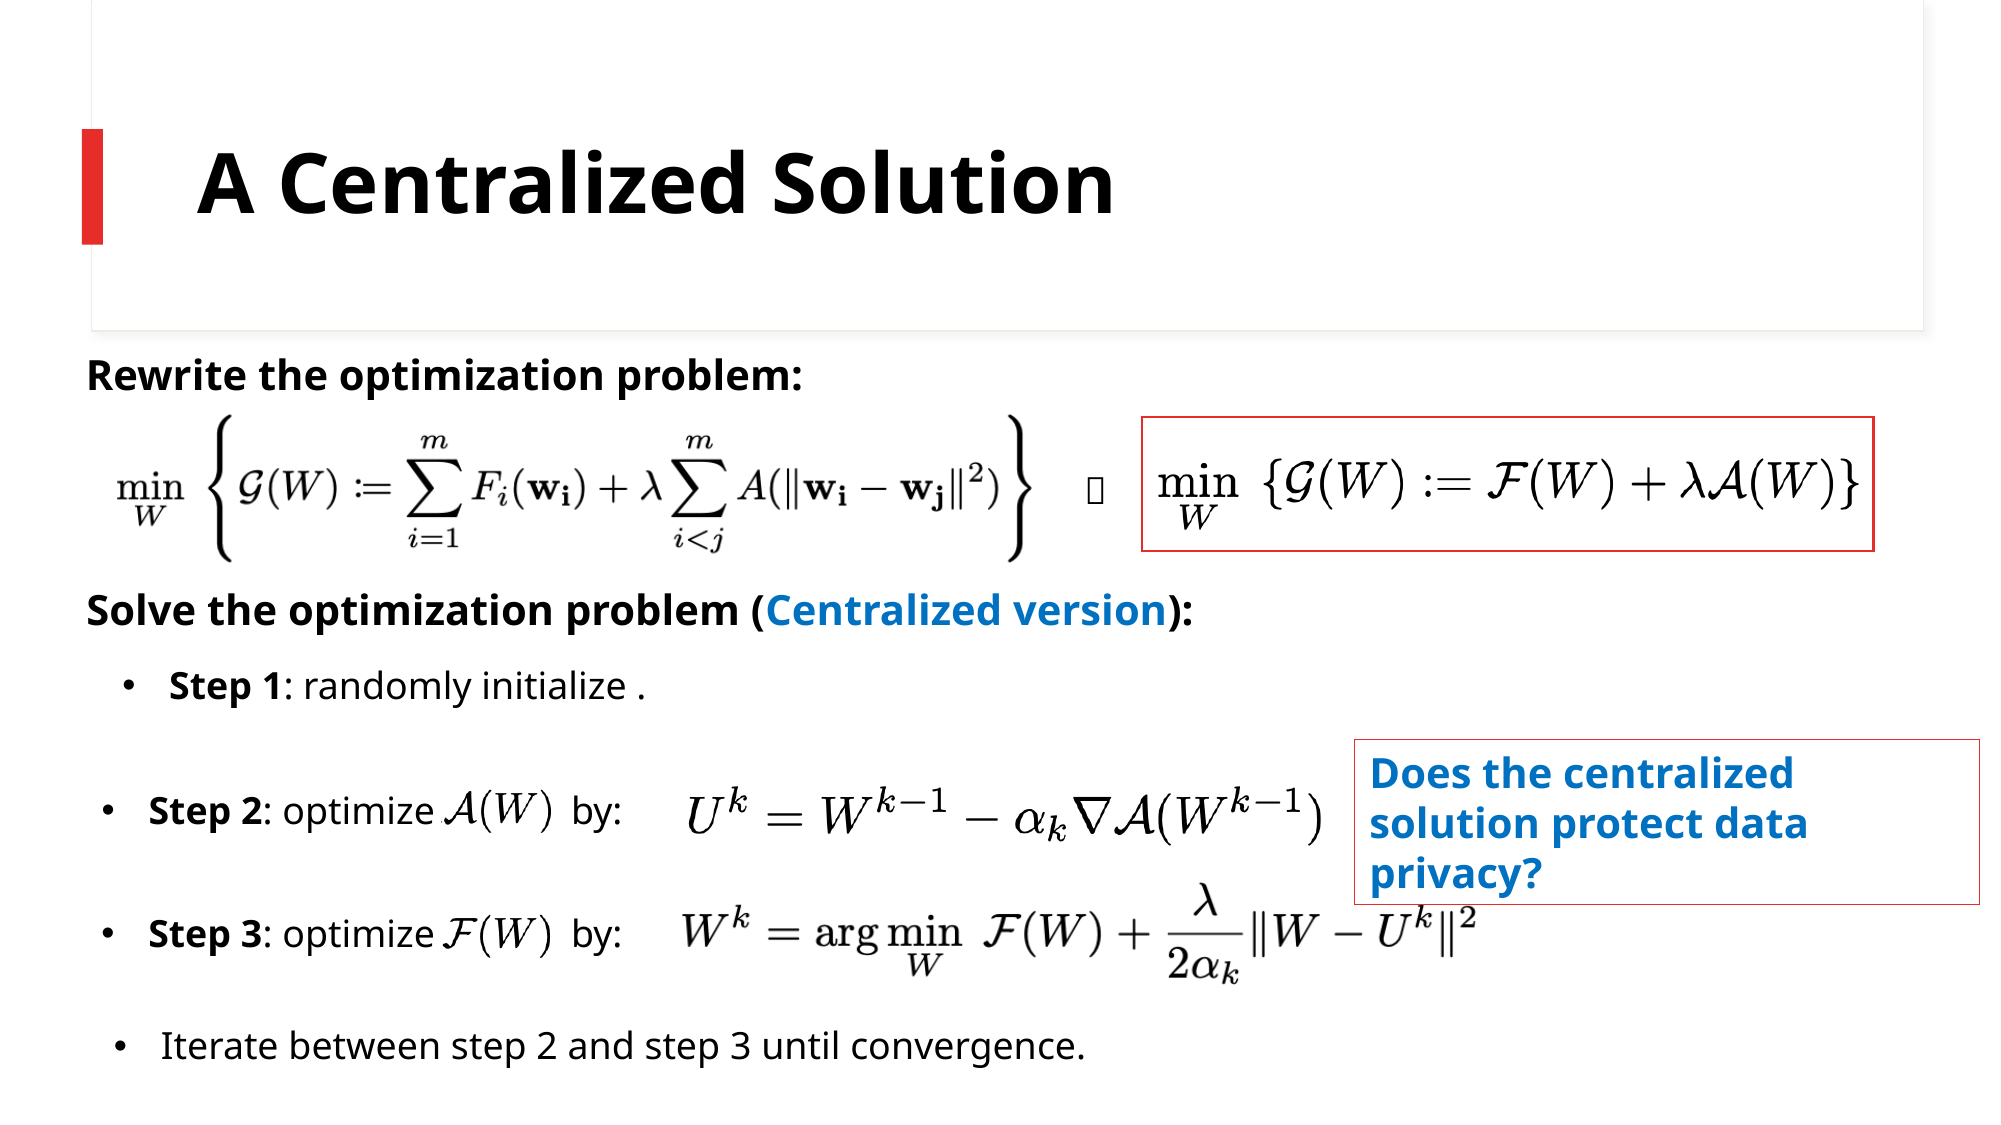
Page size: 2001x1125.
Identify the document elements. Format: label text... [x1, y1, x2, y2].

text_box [83, 575, 1482, 1076]
text_box Rewrite the optimization problem: [71, 341, 819, 407]
text_box Does the centralized solution protect data privacy? [1482, 739, 1980, 905]
title A Centralized Solution [183, 90, 1851, 284]
text_box [1866, 416, 1875, 552]
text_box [112, 412, 1866, 568]
